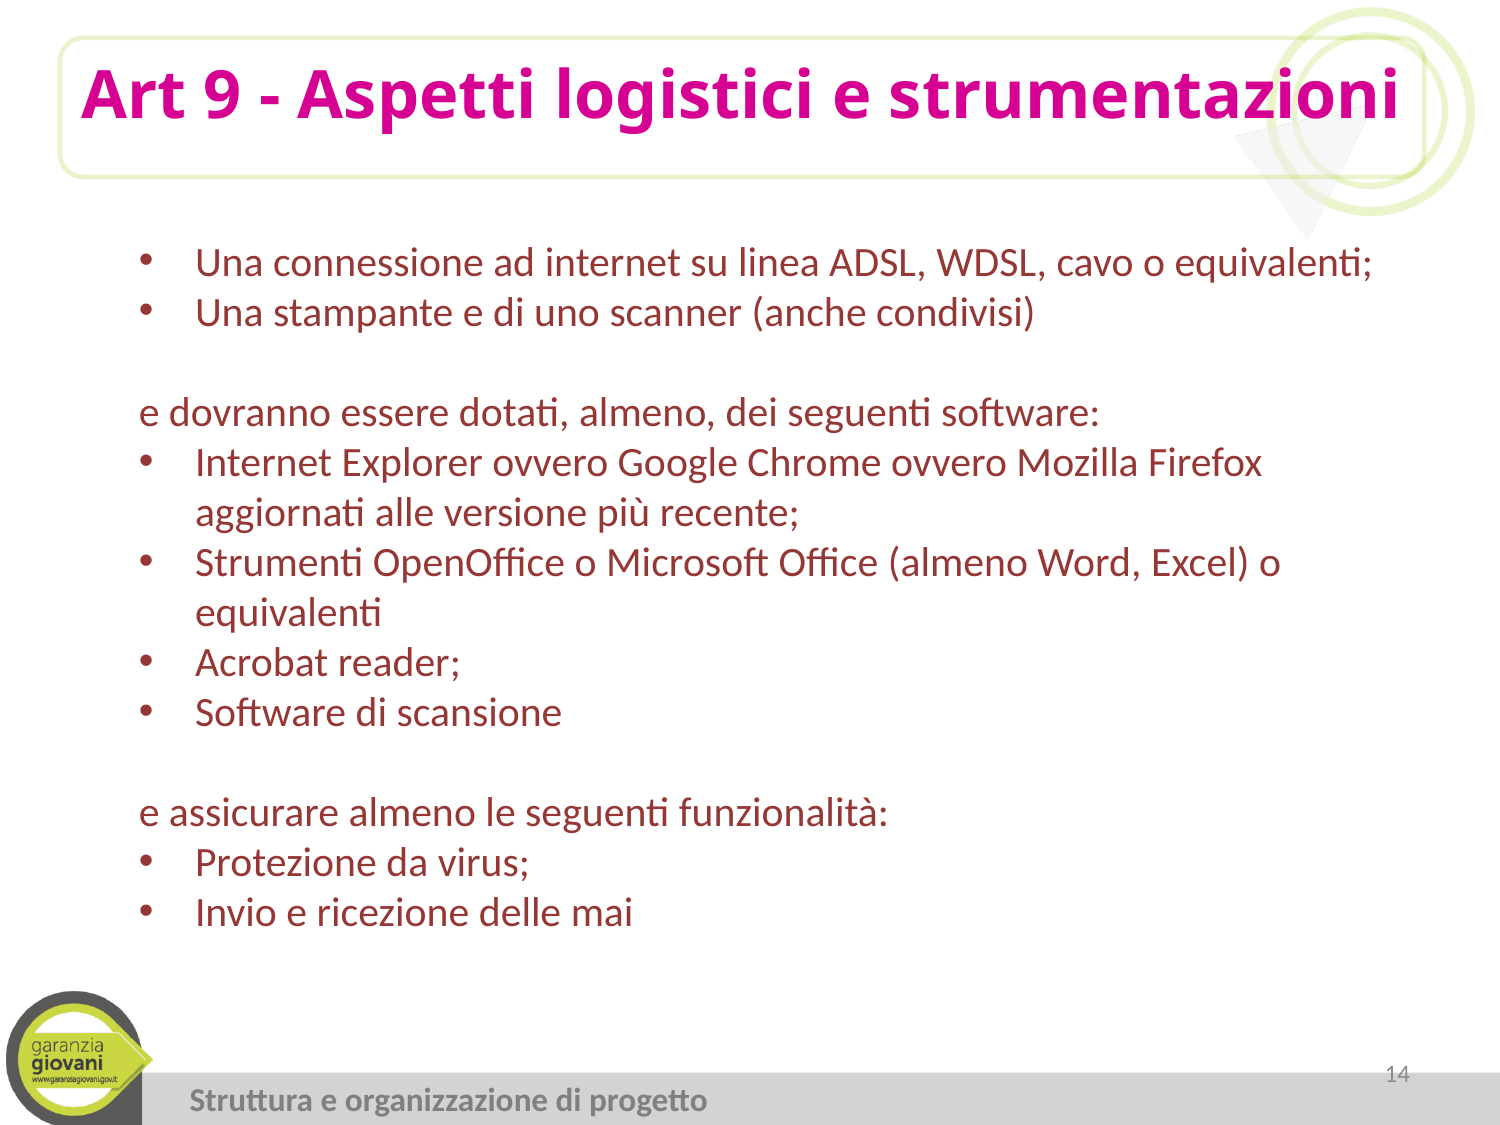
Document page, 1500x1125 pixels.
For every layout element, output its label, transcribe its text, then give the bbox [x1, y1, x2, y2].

text_box Art 9 - Aspetti logistici e strumentazioni [60, 37, 1425, 177]
picture [0, 987, 1500, 1125]
picture [1234, 7, 1475, 240]
text_box Una connessione ad internet su linea ADSL, WDSL, cavo o equivalenti; Una stampante e di uno scanner (anche condivisi) e dovranno essere dotati, almeno, dei seguenti software: Internet Explorer ovvero Google Chrome ovvero Mozilla Firefox aggiornati alle versione più recente; Strumenti OpenOffice o Microsoft Office (almeno Word, Excel) o equivalenti Acrobat reader; Software di scansione e assicurare almeno le seguenti funzionalità: Protezione da virus; Invio e ricezione delle mai [123, 227, 1425, 943]
slide_number 14 [1074, 1042, 1425, 1103]
